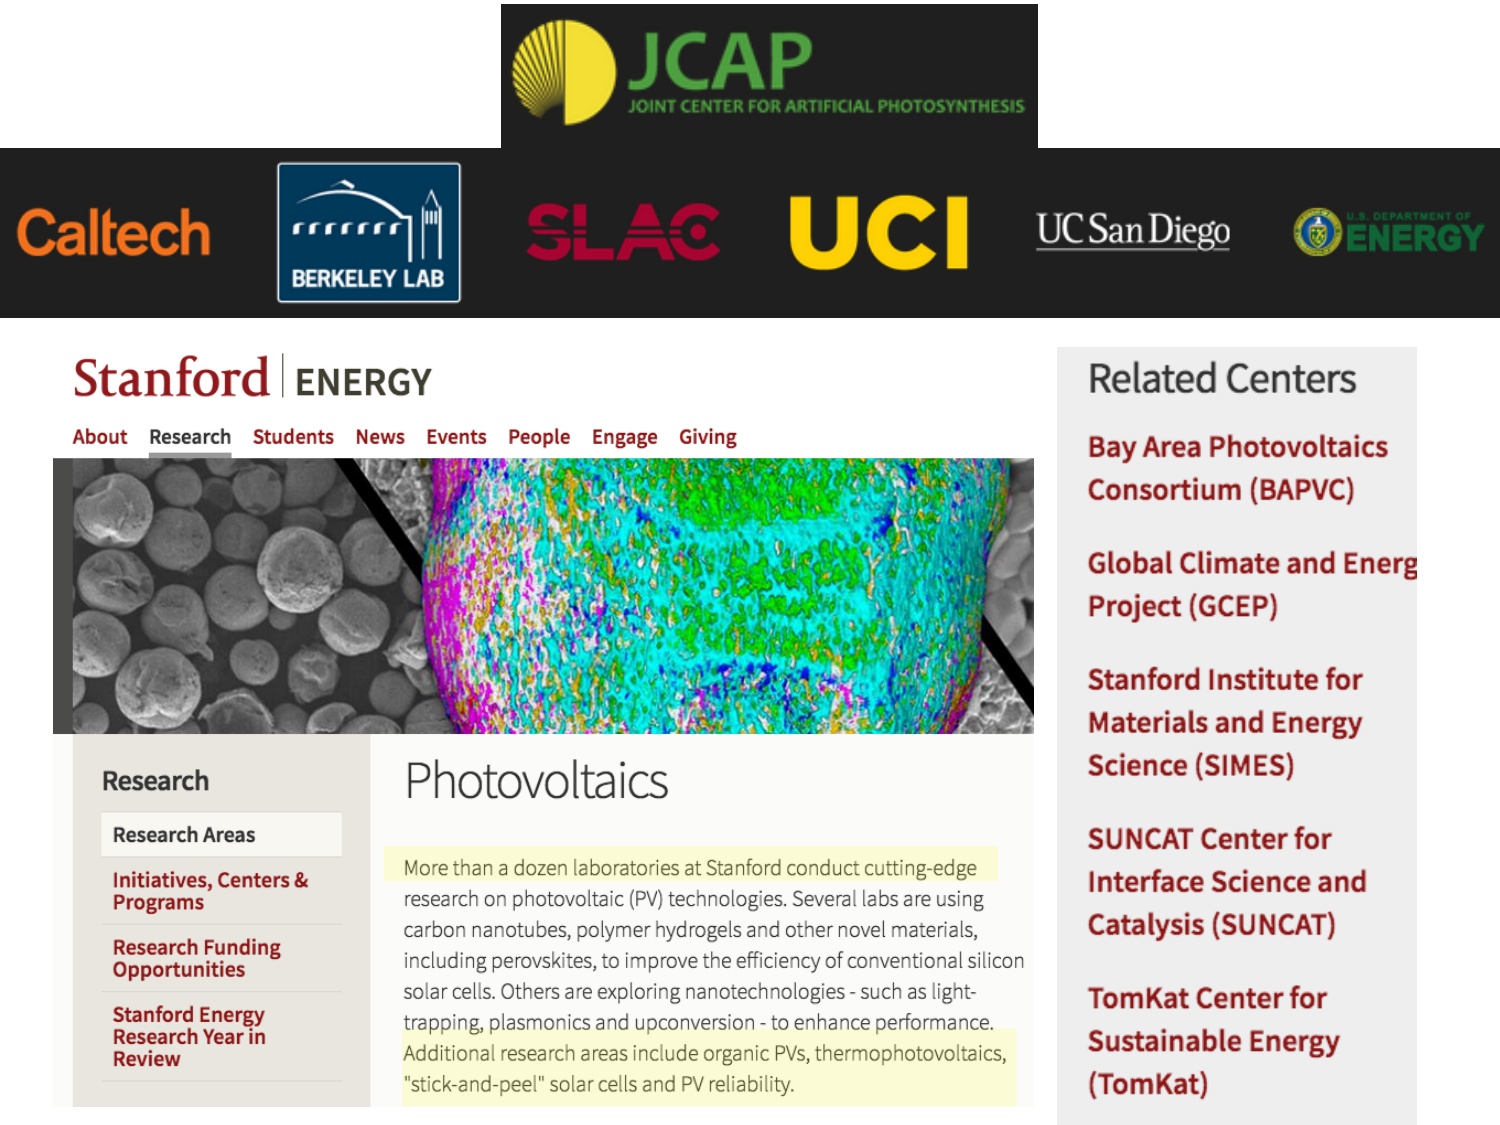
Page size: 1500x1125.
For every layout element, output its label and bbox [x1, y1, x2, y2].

text_box [0, 4, 1500, 318]
text_box [53, 349, 1035, 1107]
picture [1056, 347, 1417, 1125]
